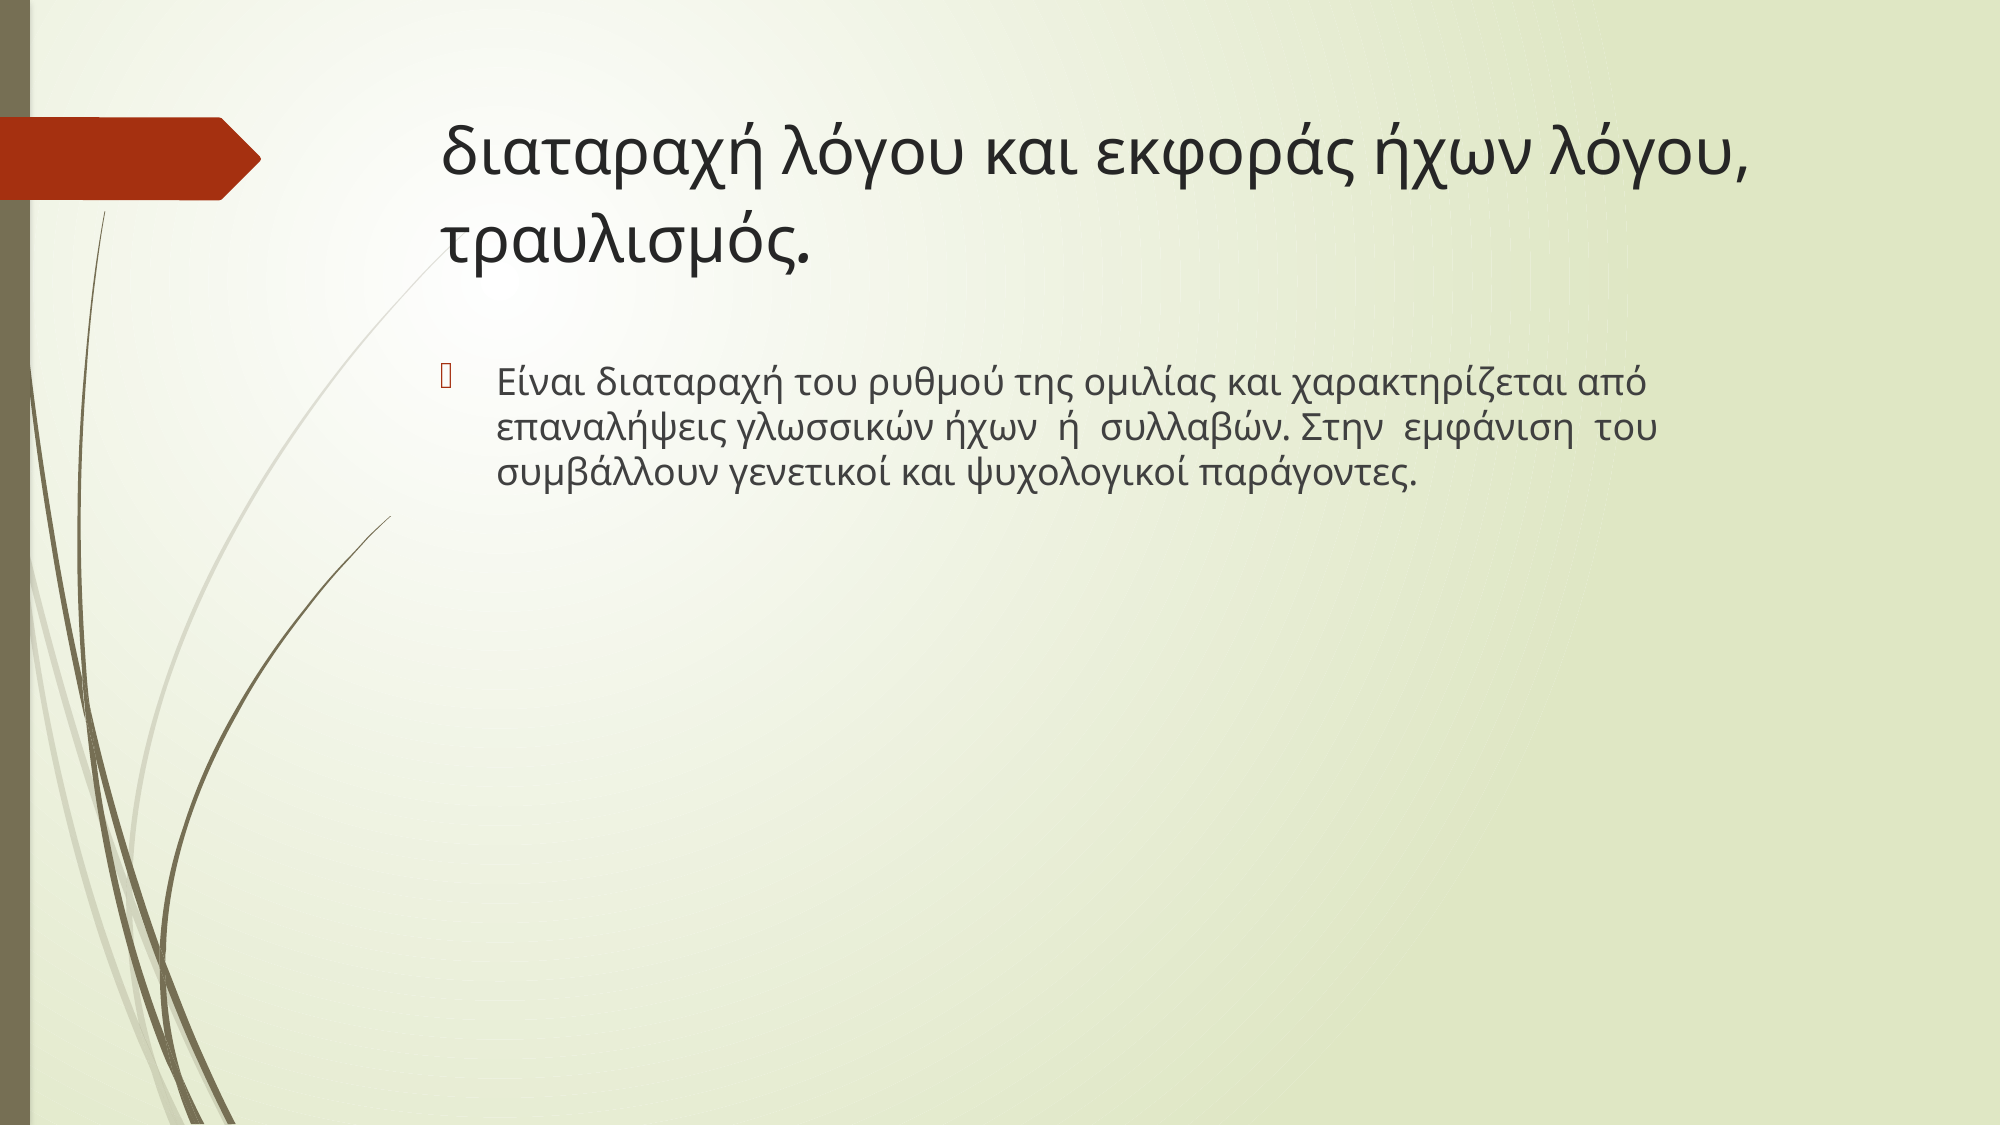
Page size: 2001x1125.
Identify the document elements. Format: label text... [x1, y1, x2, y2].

list Είναι διαταραχή του ρυθμού της ομιλίας και χαρακτηρίζεται από επαναλήψεις γλωσσικών ήχων ή συλλαβών. Στην εμφάνιση του συμβάλλουν γενετικοί και ψυχολογικοί παράγοντες. [424, 350, 1888, 970]
title διαταραχή λόγου και εκ­φοράς ήχων λόγου, τραυλισμός. [425, 102, 1888, 313]
